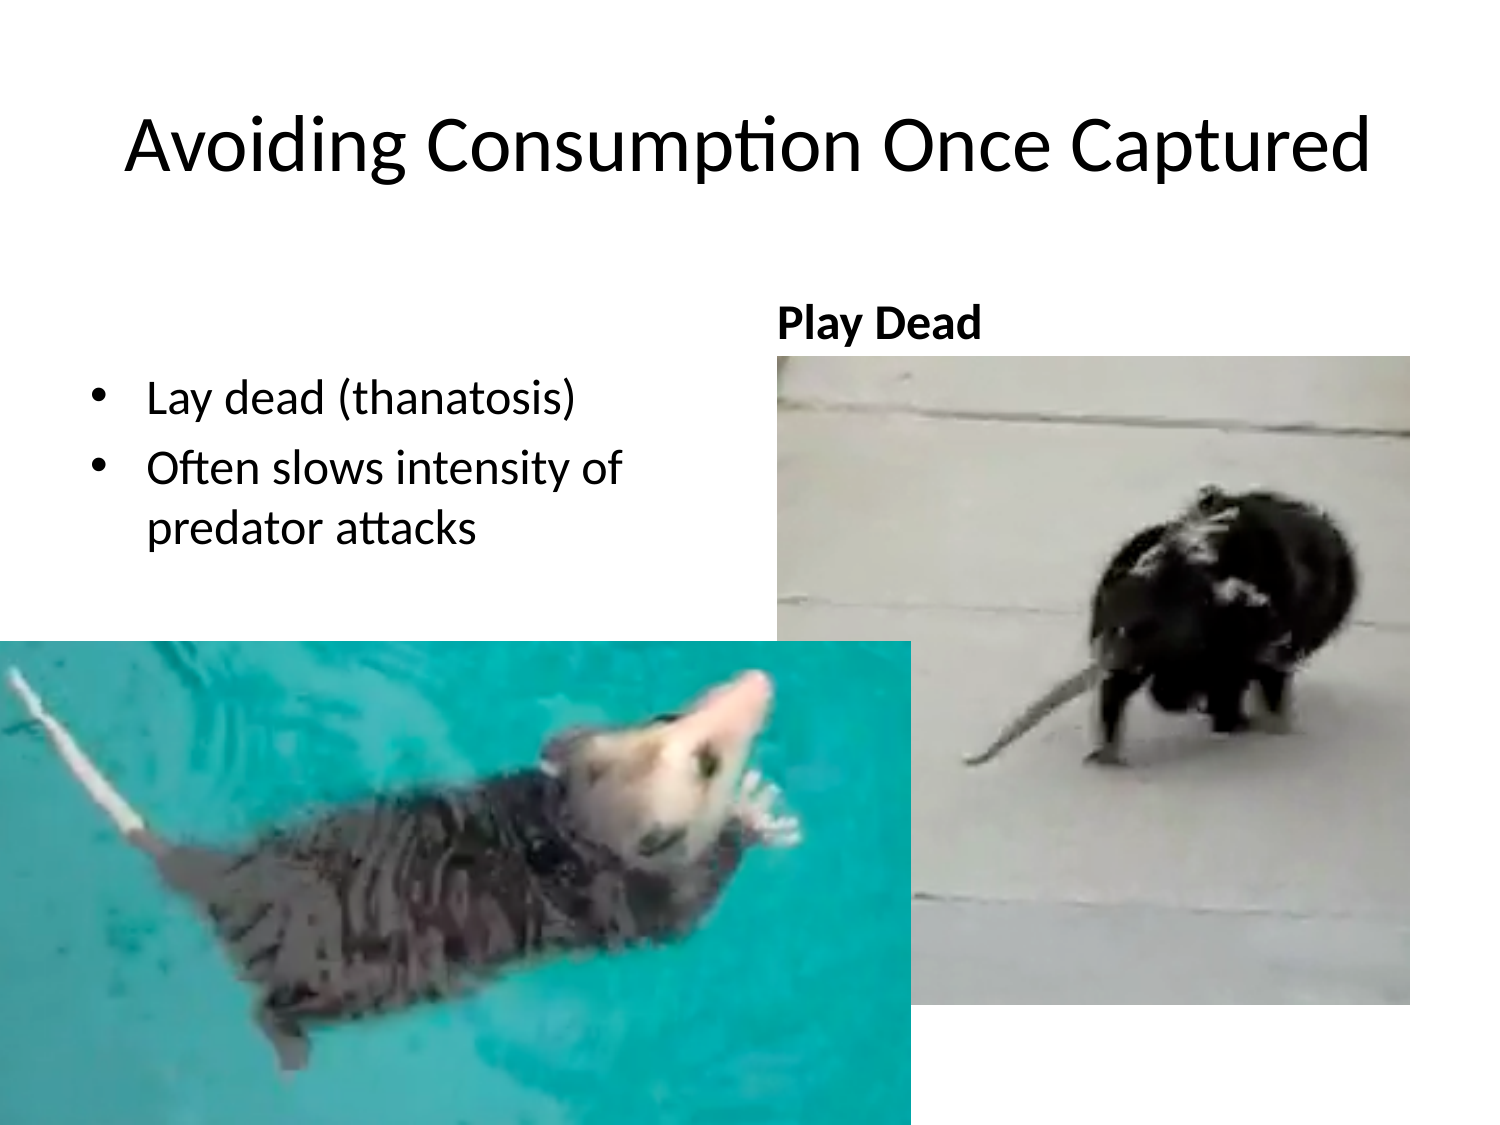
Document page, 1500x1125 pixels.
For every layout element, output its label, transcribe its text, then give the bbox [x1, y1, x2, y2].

list Lay dead (thanatosis) Often slows intensity of predator attacks [75, 356, 738, 640]
picture [0, 641, 911, 1125]
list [761, 356, 1426, 1006]
title Avoiding Consumption Once Captured [75, 45, 1425, 233]
list Play Dead [761, 251, 1425, 356]
